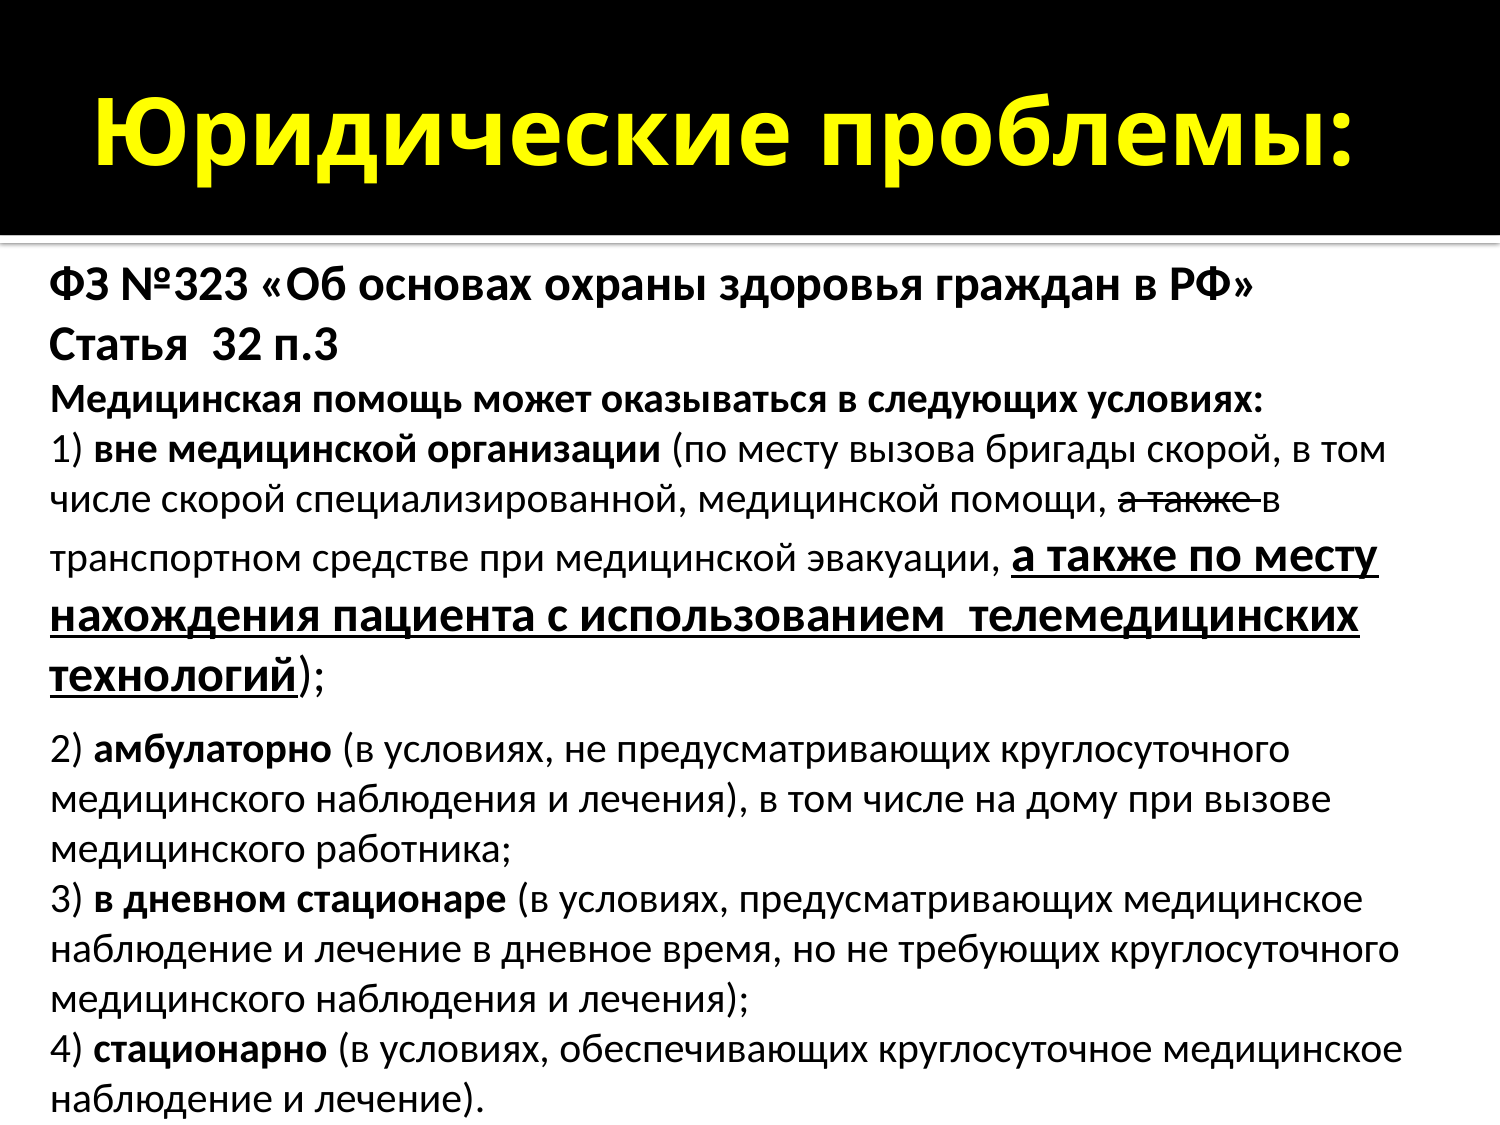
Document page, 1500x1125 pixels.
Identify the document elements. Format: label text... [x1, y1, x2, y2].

text_box ФЗ №323 «Об основах охраны здоровья граждан в РФ» Статья 32 п.3 Медицинская помощь может оказываться в следующих условиях: 1) вне медицинской организации (по месту вызова бригады скорой, в том числе скорой специализированной, медицинской помощи, а также в транспортном средстве при медицинской эвакуации, а также по месту нахождения пациента с использованием телемедицинских технологий); 2) амбулаторно (в условиях, не предусматривающих круглосуточного медицинского наблюдения и лечения), в том числе на дому при вызове медицинского работника; 3) в дневном стационаре (в условиях, предусматривающих медицинское наблюдение и лечение в дневное время, но не требующих круглосуточного медицинского наблюдения и лечения); 4) стационарно (в условиях, обеспечивающих круглосуточное медицинское наблюдение и лечение). [35, 243, 1465, 1125]
title Юридические проблемы: [75, 24, 1425, 231]
